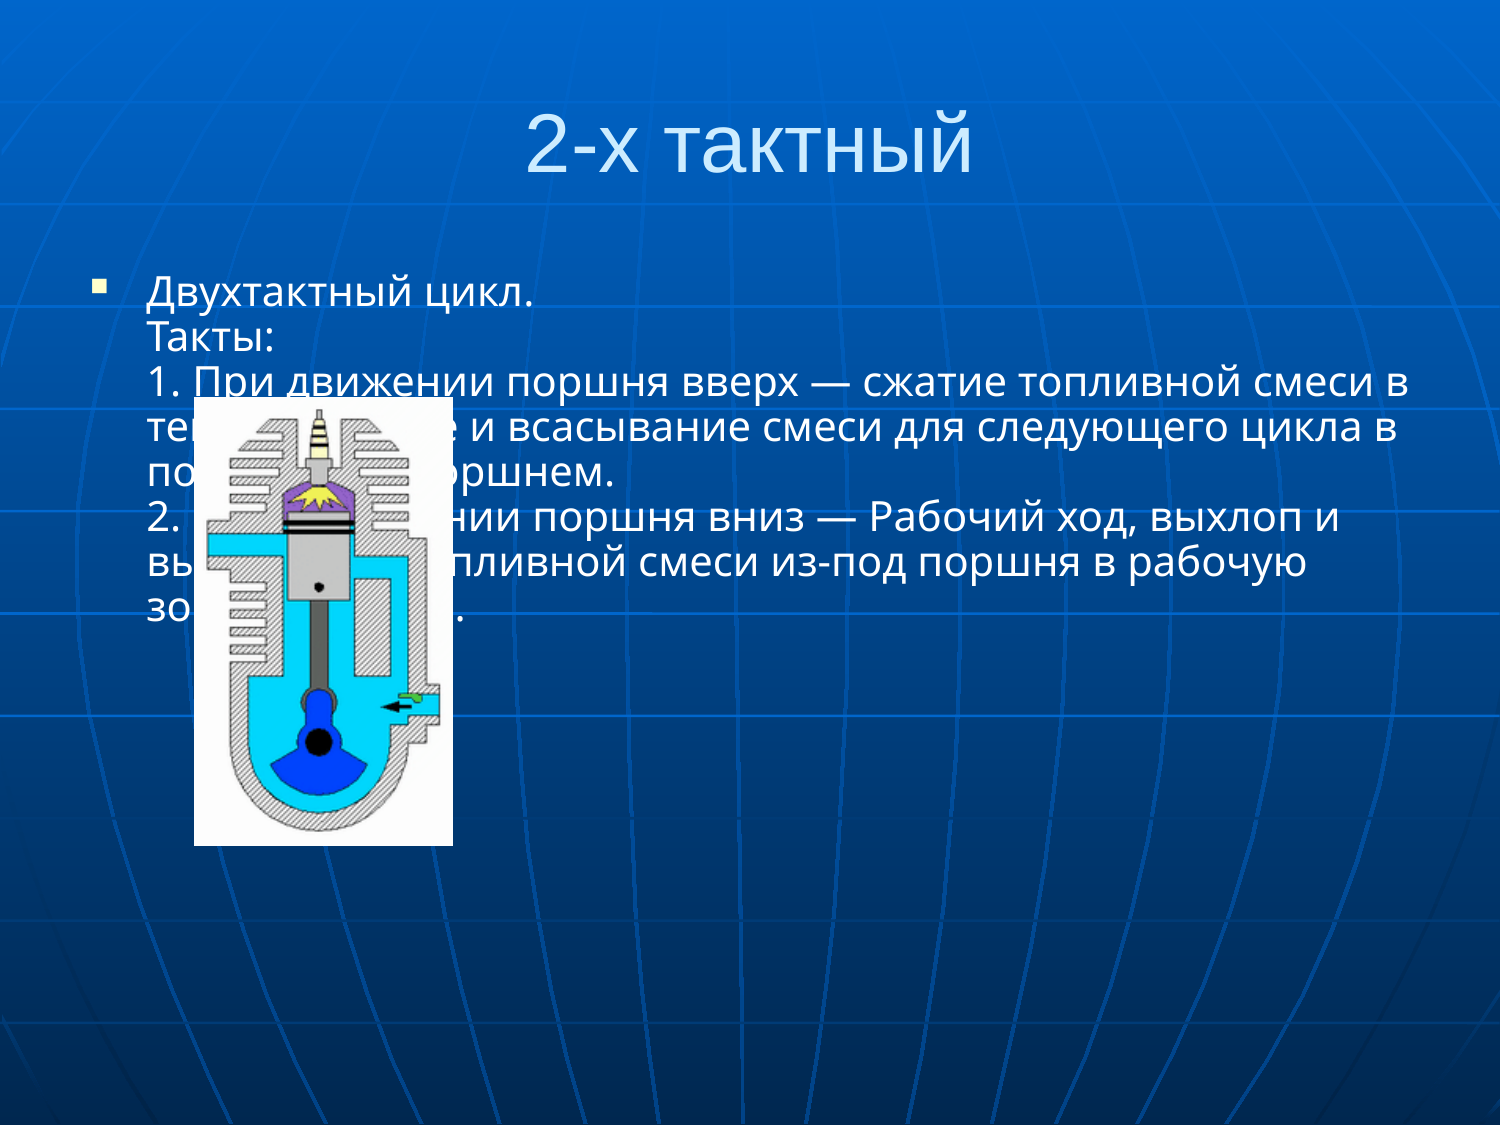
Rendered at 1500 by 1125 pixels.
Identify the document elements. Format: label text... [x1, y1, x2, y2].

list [194, 396, 453, 846]
title 2-х тактный [74, 45, 1426, 233]
list Двухтактный цикл. Такты: 1. При движении поршня вверх — сжатие топливной смеси в текущем цикле и всасывание смеси для следующего цикла в полость под поршнем. 2. При движеннии поршня вниз — Рабочий ход, выхлоп и вытеснение топливной смеси из-под поршня в рабочую зону цилиндра. [74, 262, 1426, 1006]
